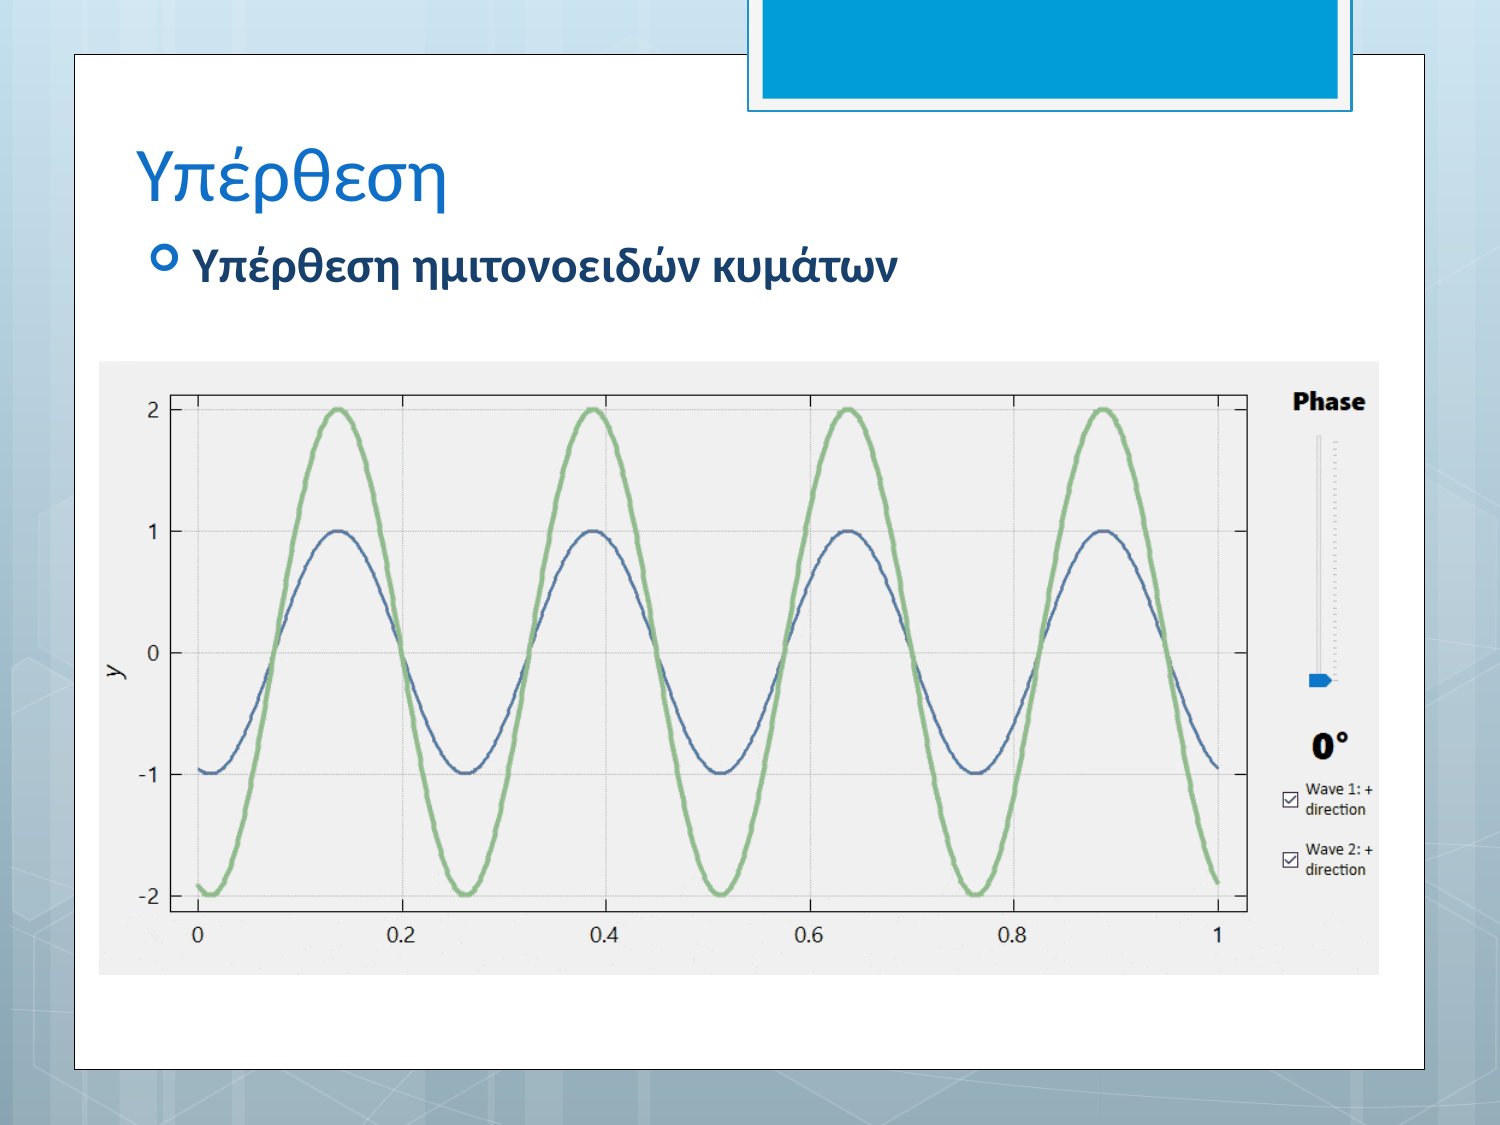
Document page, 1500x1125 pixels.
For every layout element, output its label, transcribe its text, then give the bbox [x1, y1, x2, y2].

picture [99, 361, 1379, 975]
list Υπέρθεση ημιτονοειδών κυμάτων [121, 224, 1413, 975]
title Υπέρθεση [121, 116, 1338, 224]
